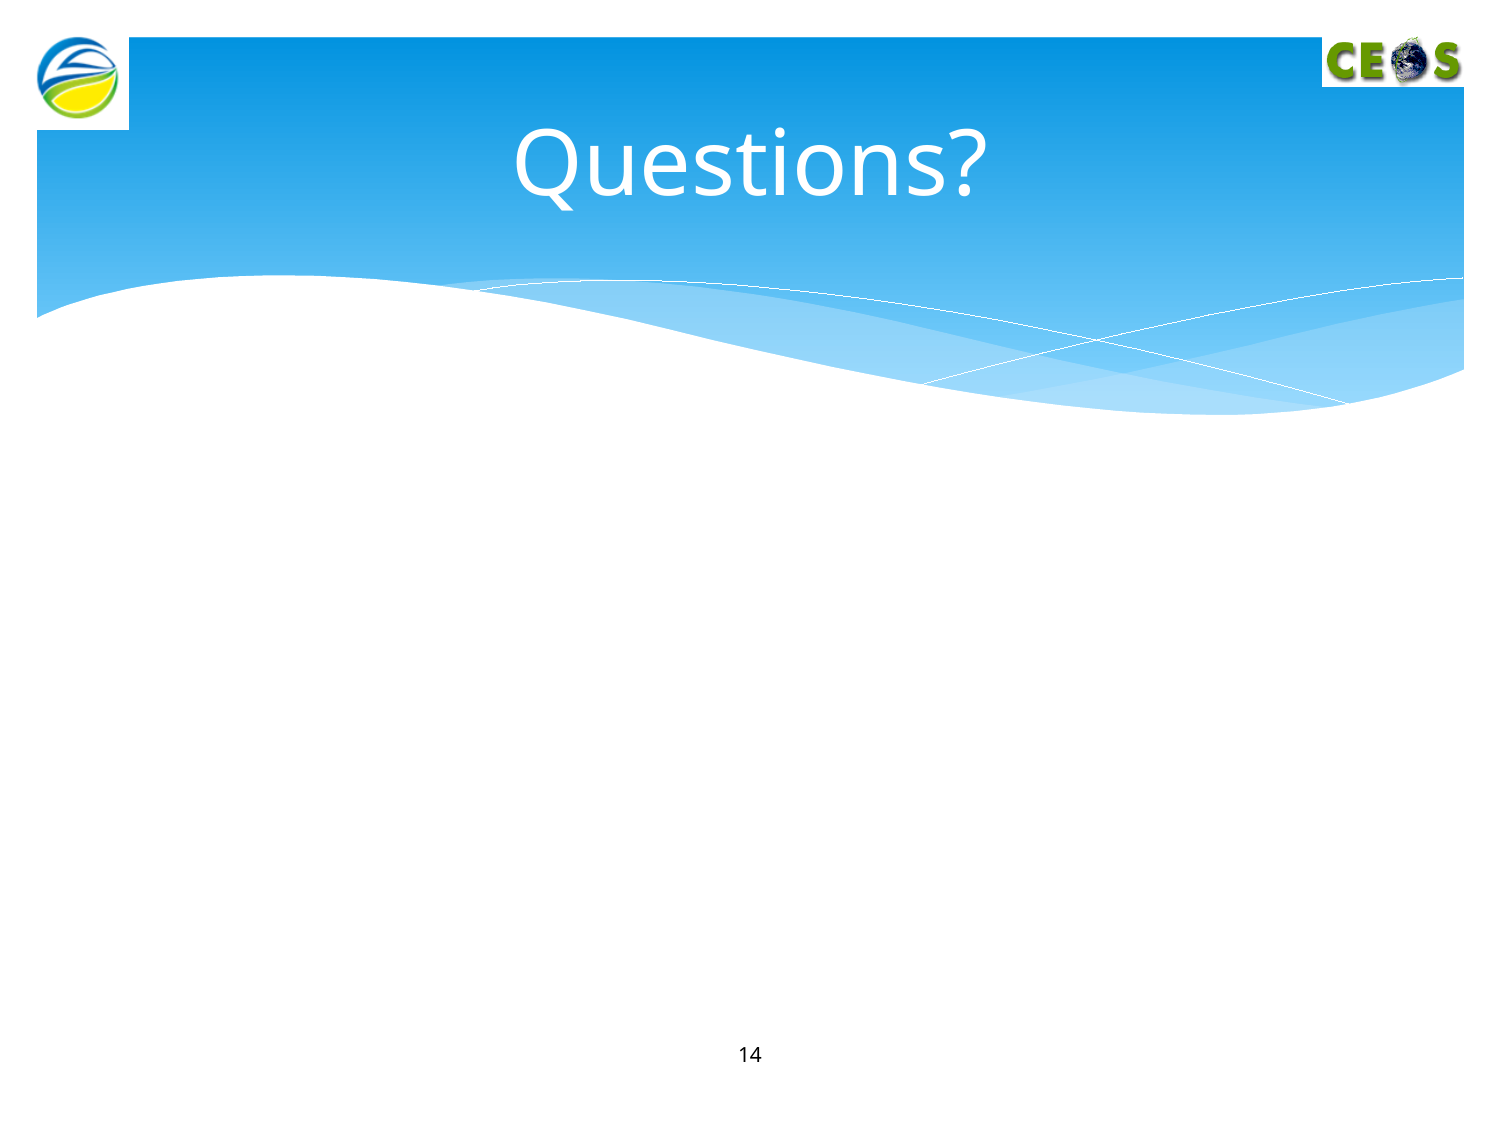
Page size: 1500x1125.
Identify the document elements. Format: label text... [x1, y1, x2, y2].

picture [1322, 35, 1465, 86]
picture [34, 35, 129, 130]
slide_number 14 [654, 1025, 846, 1086]
title Questions? [75, 55, 1425, 261]
